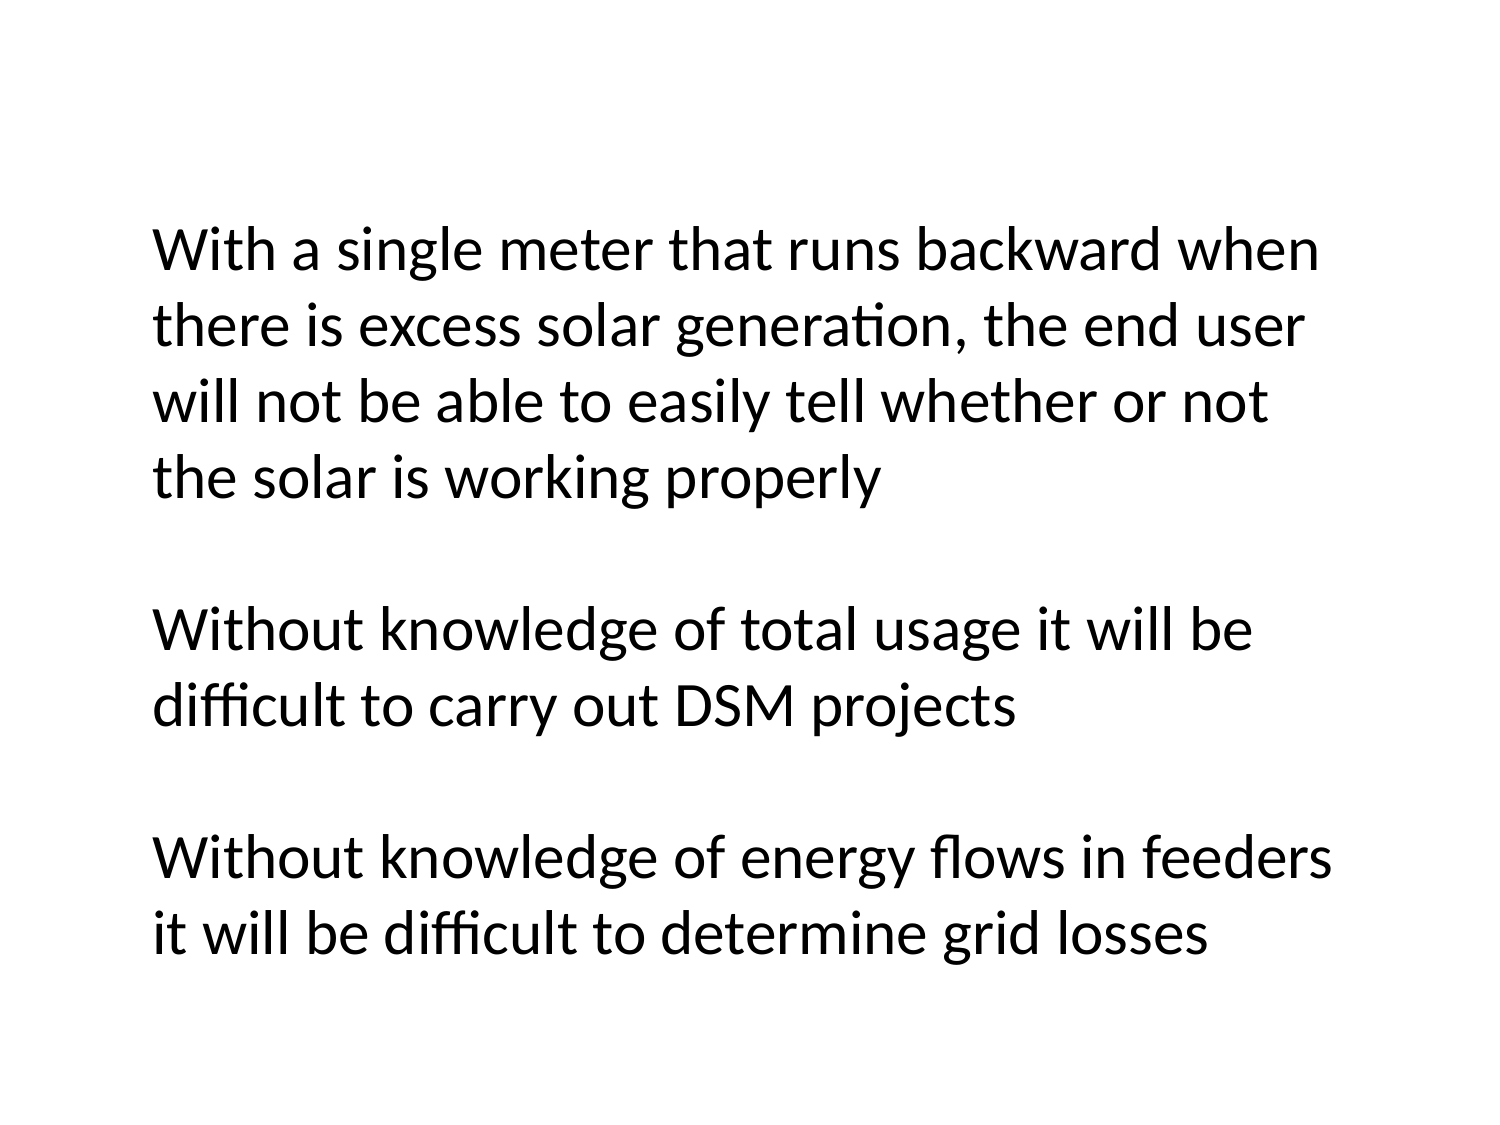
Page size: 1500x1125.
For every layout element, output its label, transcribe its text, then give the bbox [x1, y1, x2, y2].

list With a single meter that runs backward when there is excess solar generation, the end user will not be able to easily tell whether or not the solar is working properly Without knowledge of total usage it will be difficult to carry out DSM projects Without knowledge of energy flows in feeders it will be difficult to determine grid losses [137, 200, 1368, 988]
